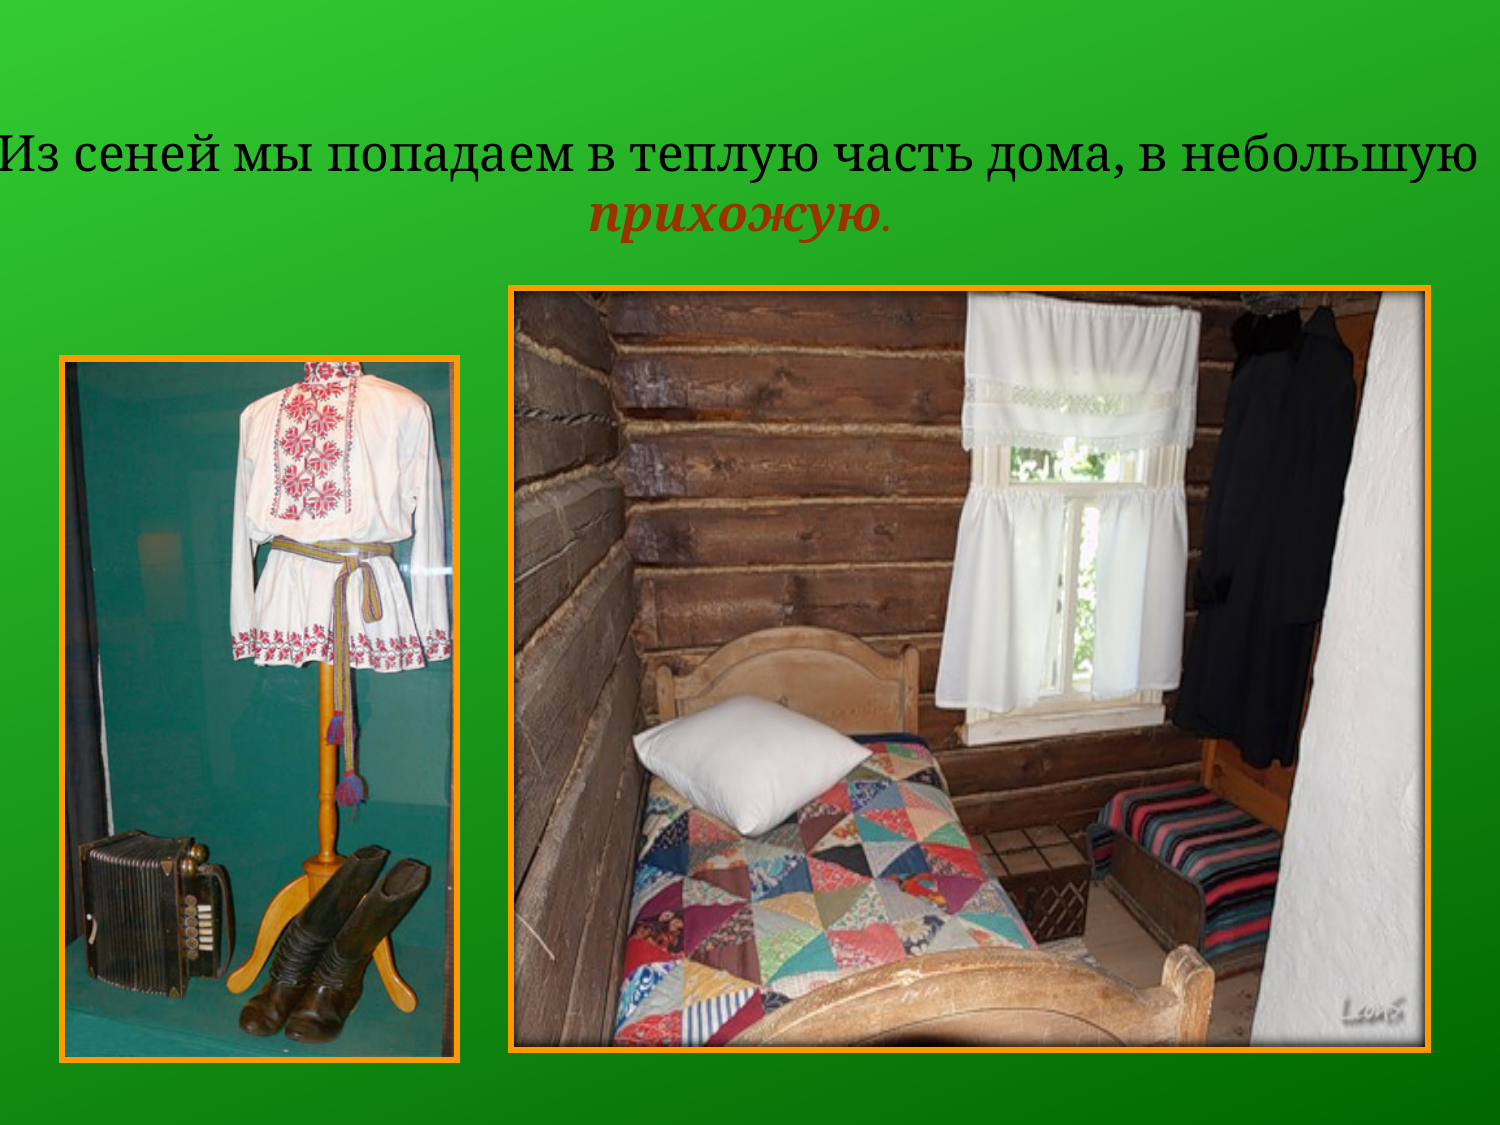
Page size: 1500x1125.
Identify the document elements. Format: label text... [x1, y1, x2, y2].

picture [513, 290, 1426, 1047]
text_box Из сеней мы попадаем в теплую часть дома, в небольшую прихожую. [0, 114, 1500, 250]
picture [64, 361, 455, 1058]
